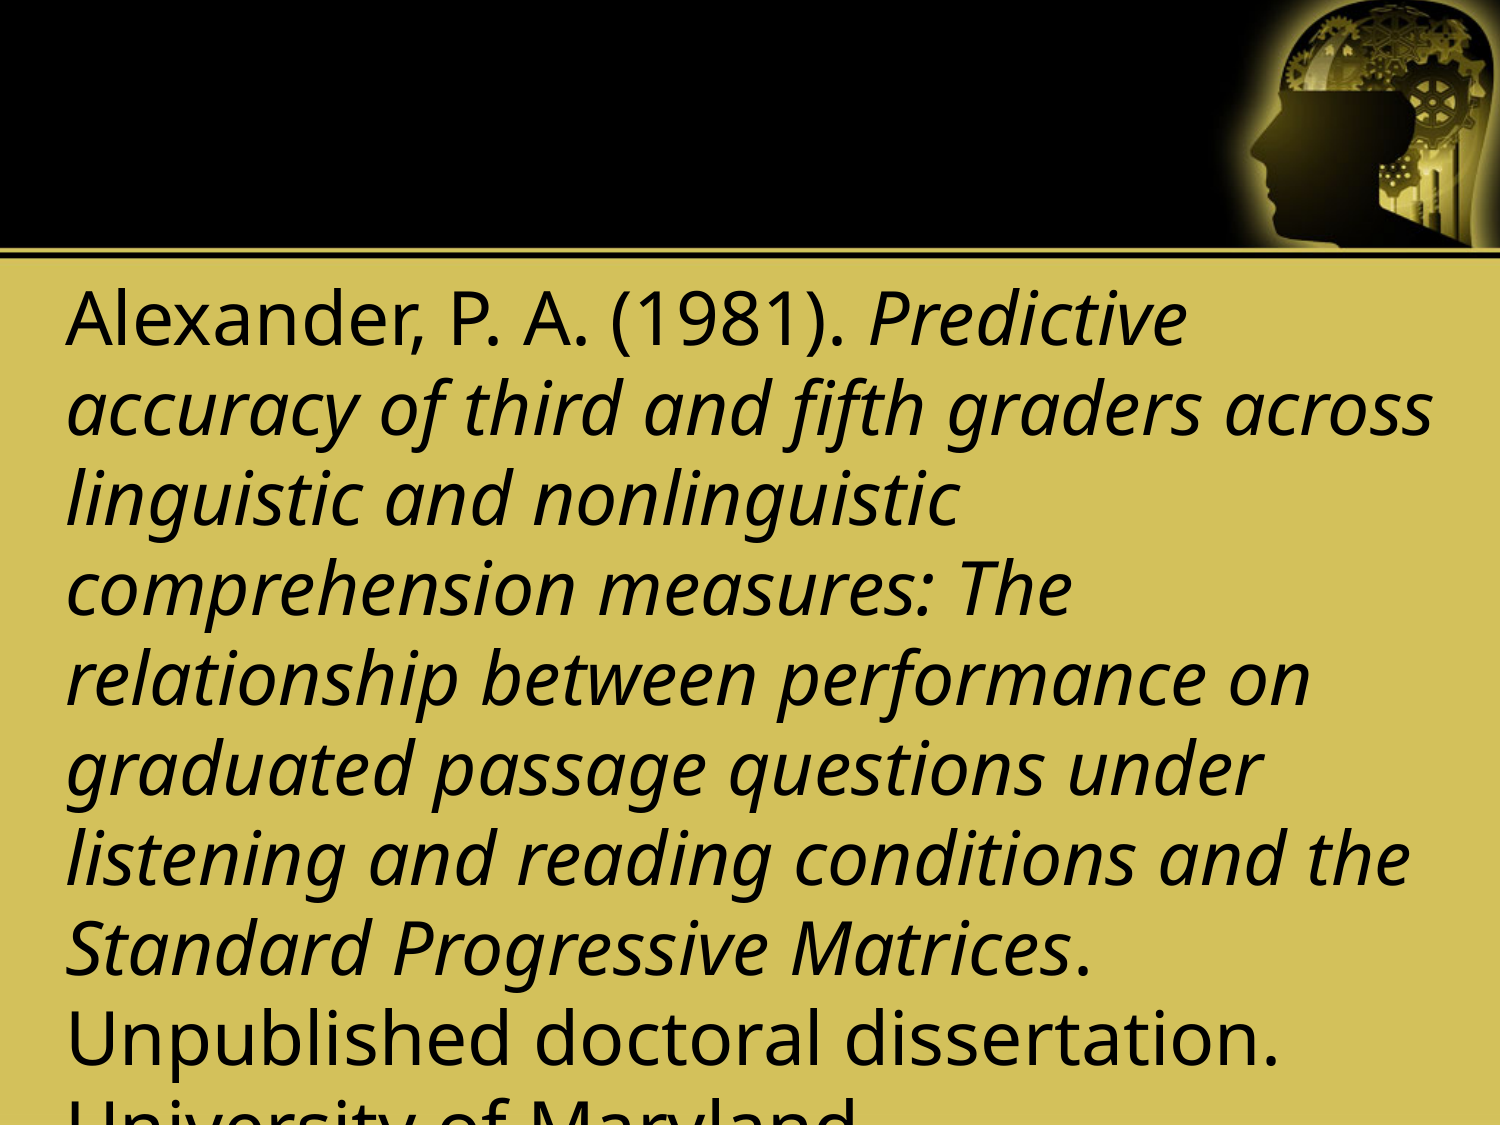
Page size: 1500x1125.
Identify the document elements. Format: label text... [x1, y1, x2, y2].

picture [0, 0, 1500, 1125]
list Alexander, P. A. (1981). Predictive accuracy of third and fifth graders across linguistic and nonlinguistic comprehension measures: The relationship between performance on graduated passage questions under listening and reading conditions and the Standard Progressive Matrices. Unpublished doctoral dissertation. University of Maryland. [50, 262, 1463, 1063]
